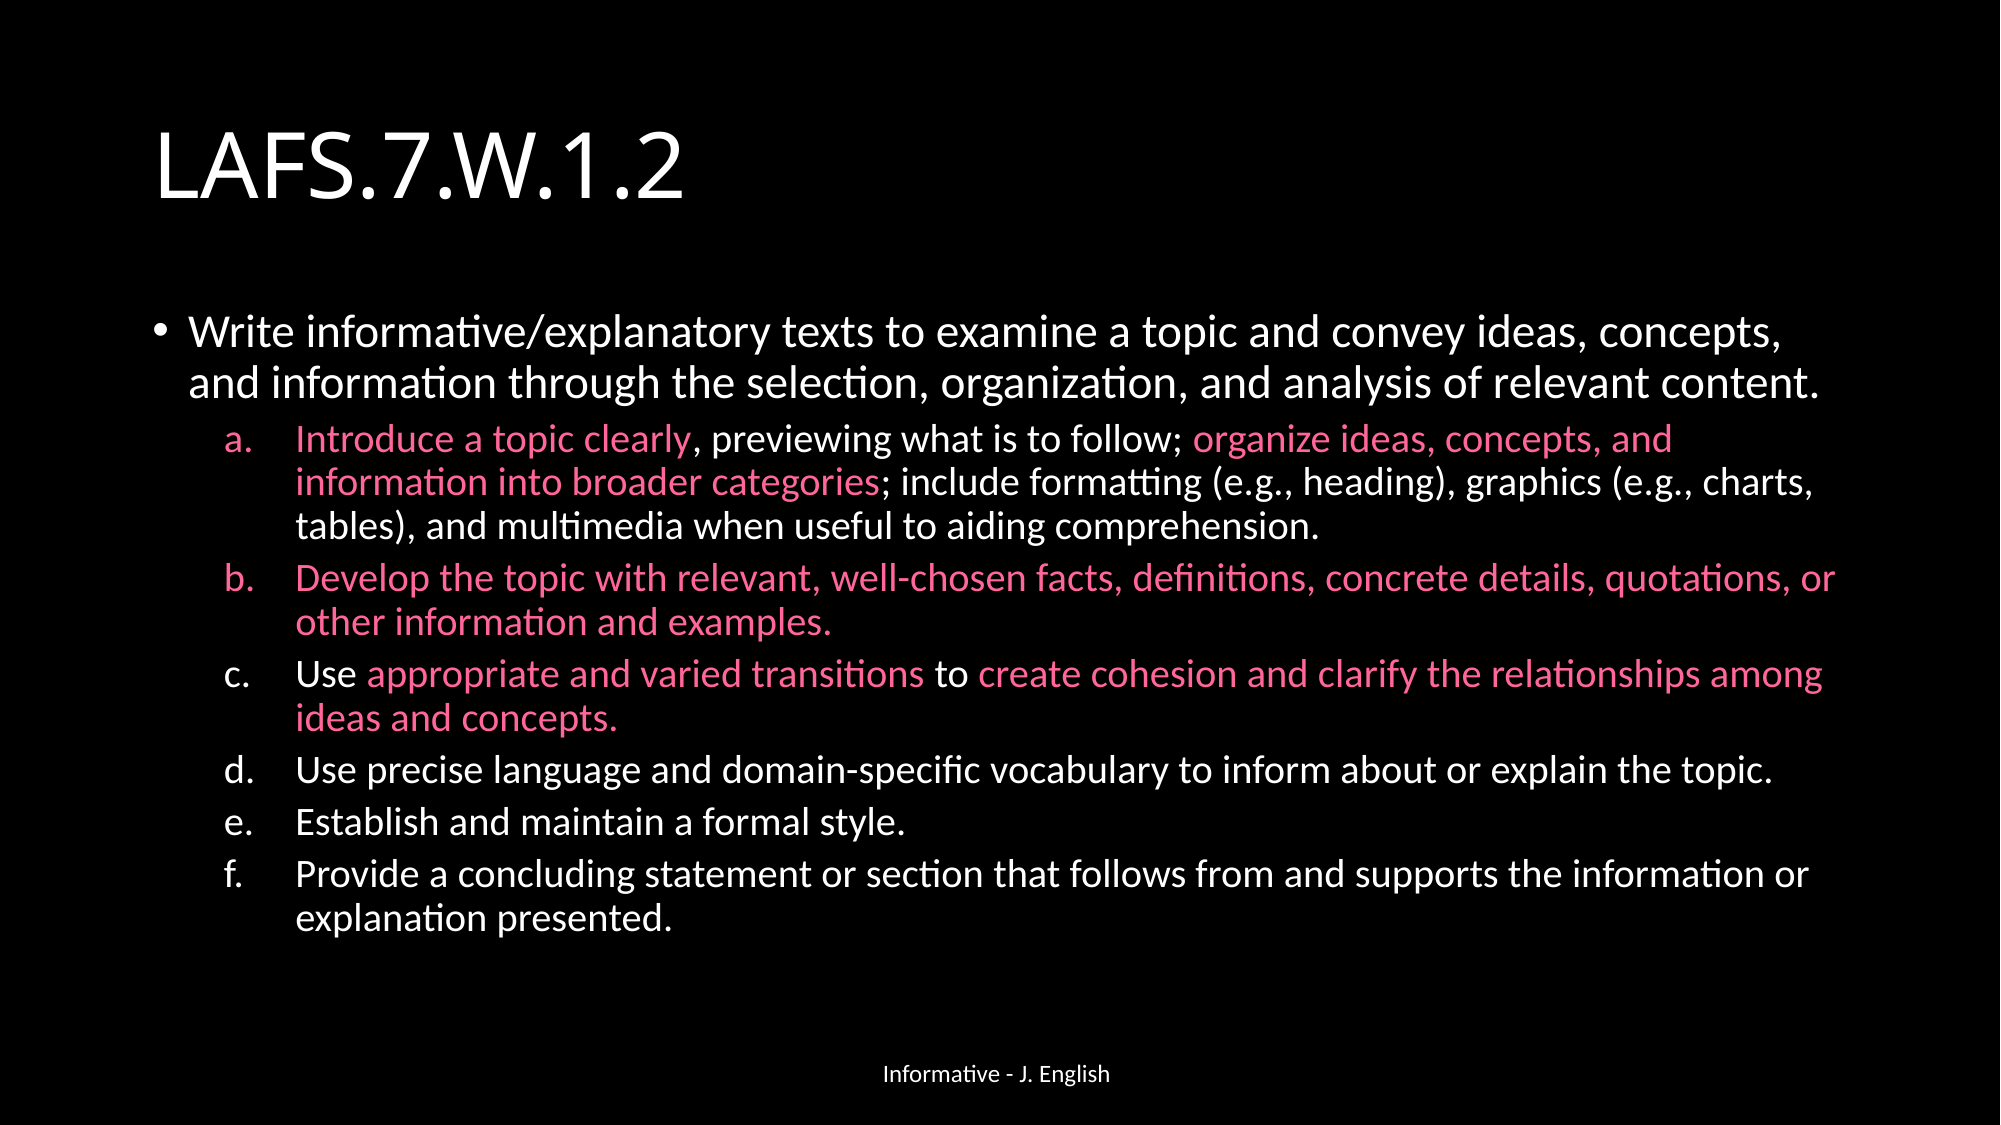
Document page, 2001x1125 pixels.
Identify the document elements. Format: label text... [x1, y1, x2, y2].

title LAFS.7.W.1.2 [137, 59, 1863, 278]
footer Informative - J. English [662, 1042, 1338, 1103]
list Write informative/explanatory texts to examine a topic and convey ideas, concepts, and information through the selection, organization, and analysis of relevant content. Introduce a topic clearly, previewing what is to follow; organize ideas, concepts, and information into broader categories; include formatting (e.g., heading), graphics (e.g., charts, tables), and multimedia when useful to aiding comprehension. Develop the topic with relevant, well-chosen facts, definitions, concrete details, quotations, or other information and examples. Use appropriate and varied transitions to create cohesion and clarify the relationships among ideas and concepts. Use precise language and domain-specific vocabulary to inform about or explain the topic. Establish and maintain a formal style. Provide a concluding statement or section that follows from and supports the information or explanation presented. [137, 299, 1863, 1014]
